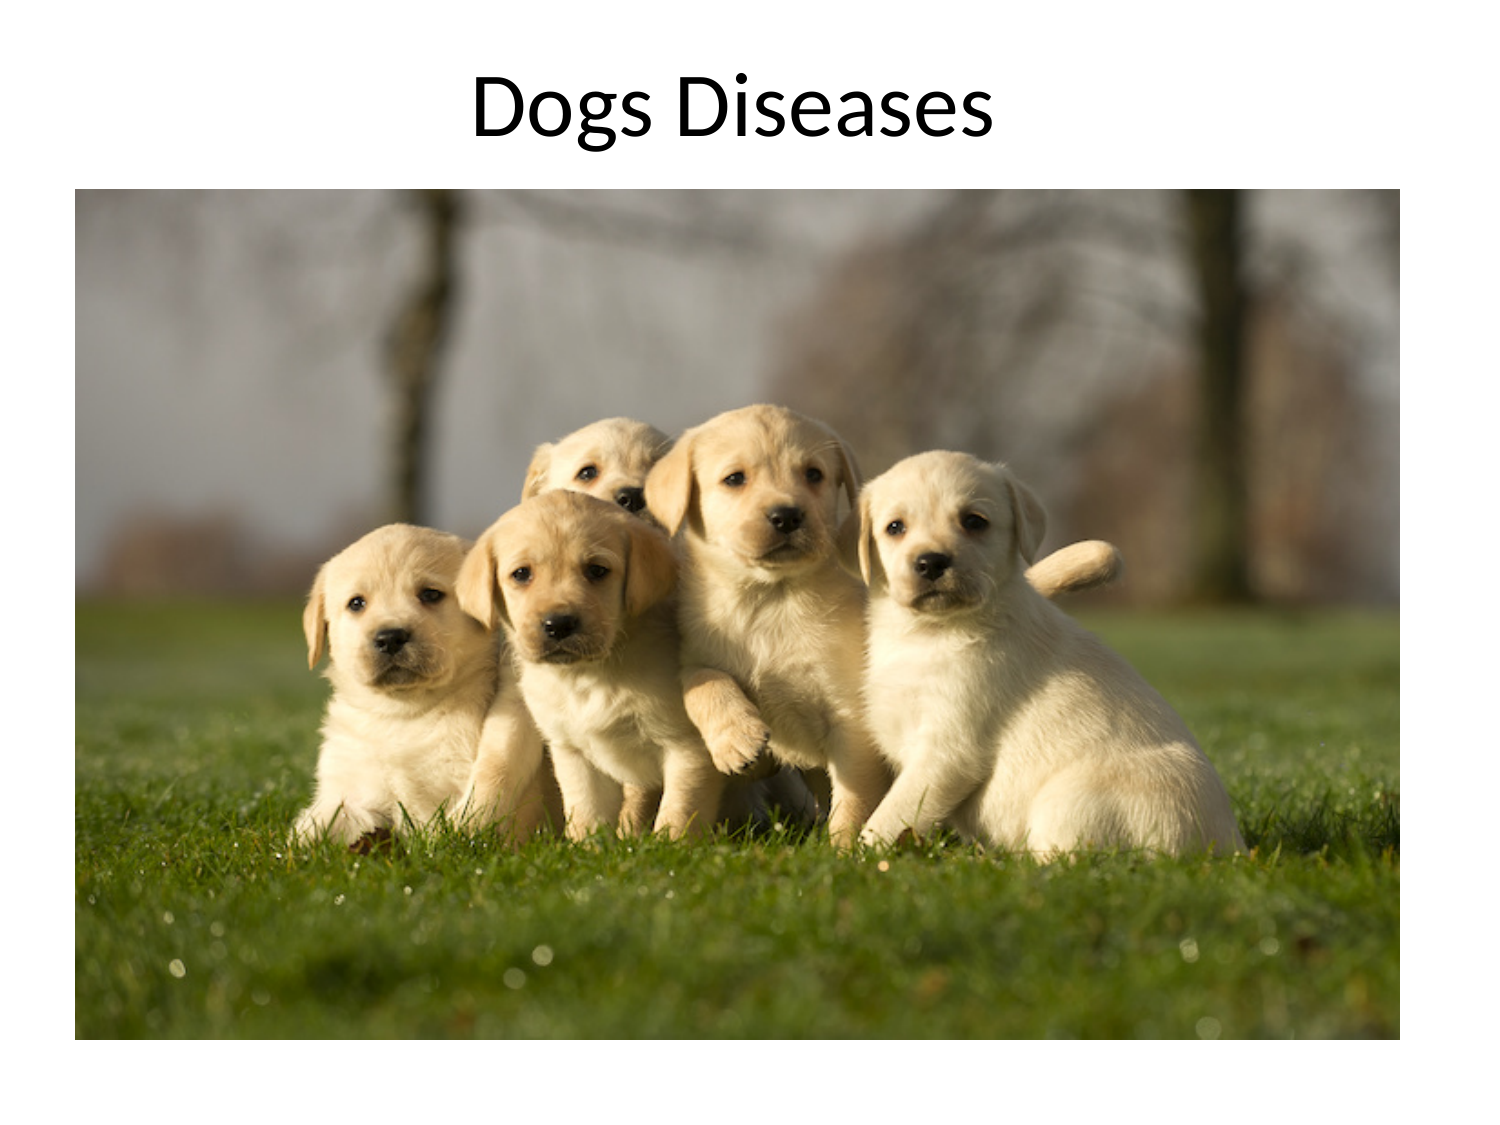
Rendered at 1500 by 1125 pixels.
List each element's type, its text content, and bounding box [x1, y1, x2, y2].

title Dogs Diseases [106, 24, 1382, 175]
picture [74, 189, 1401, 1041]
